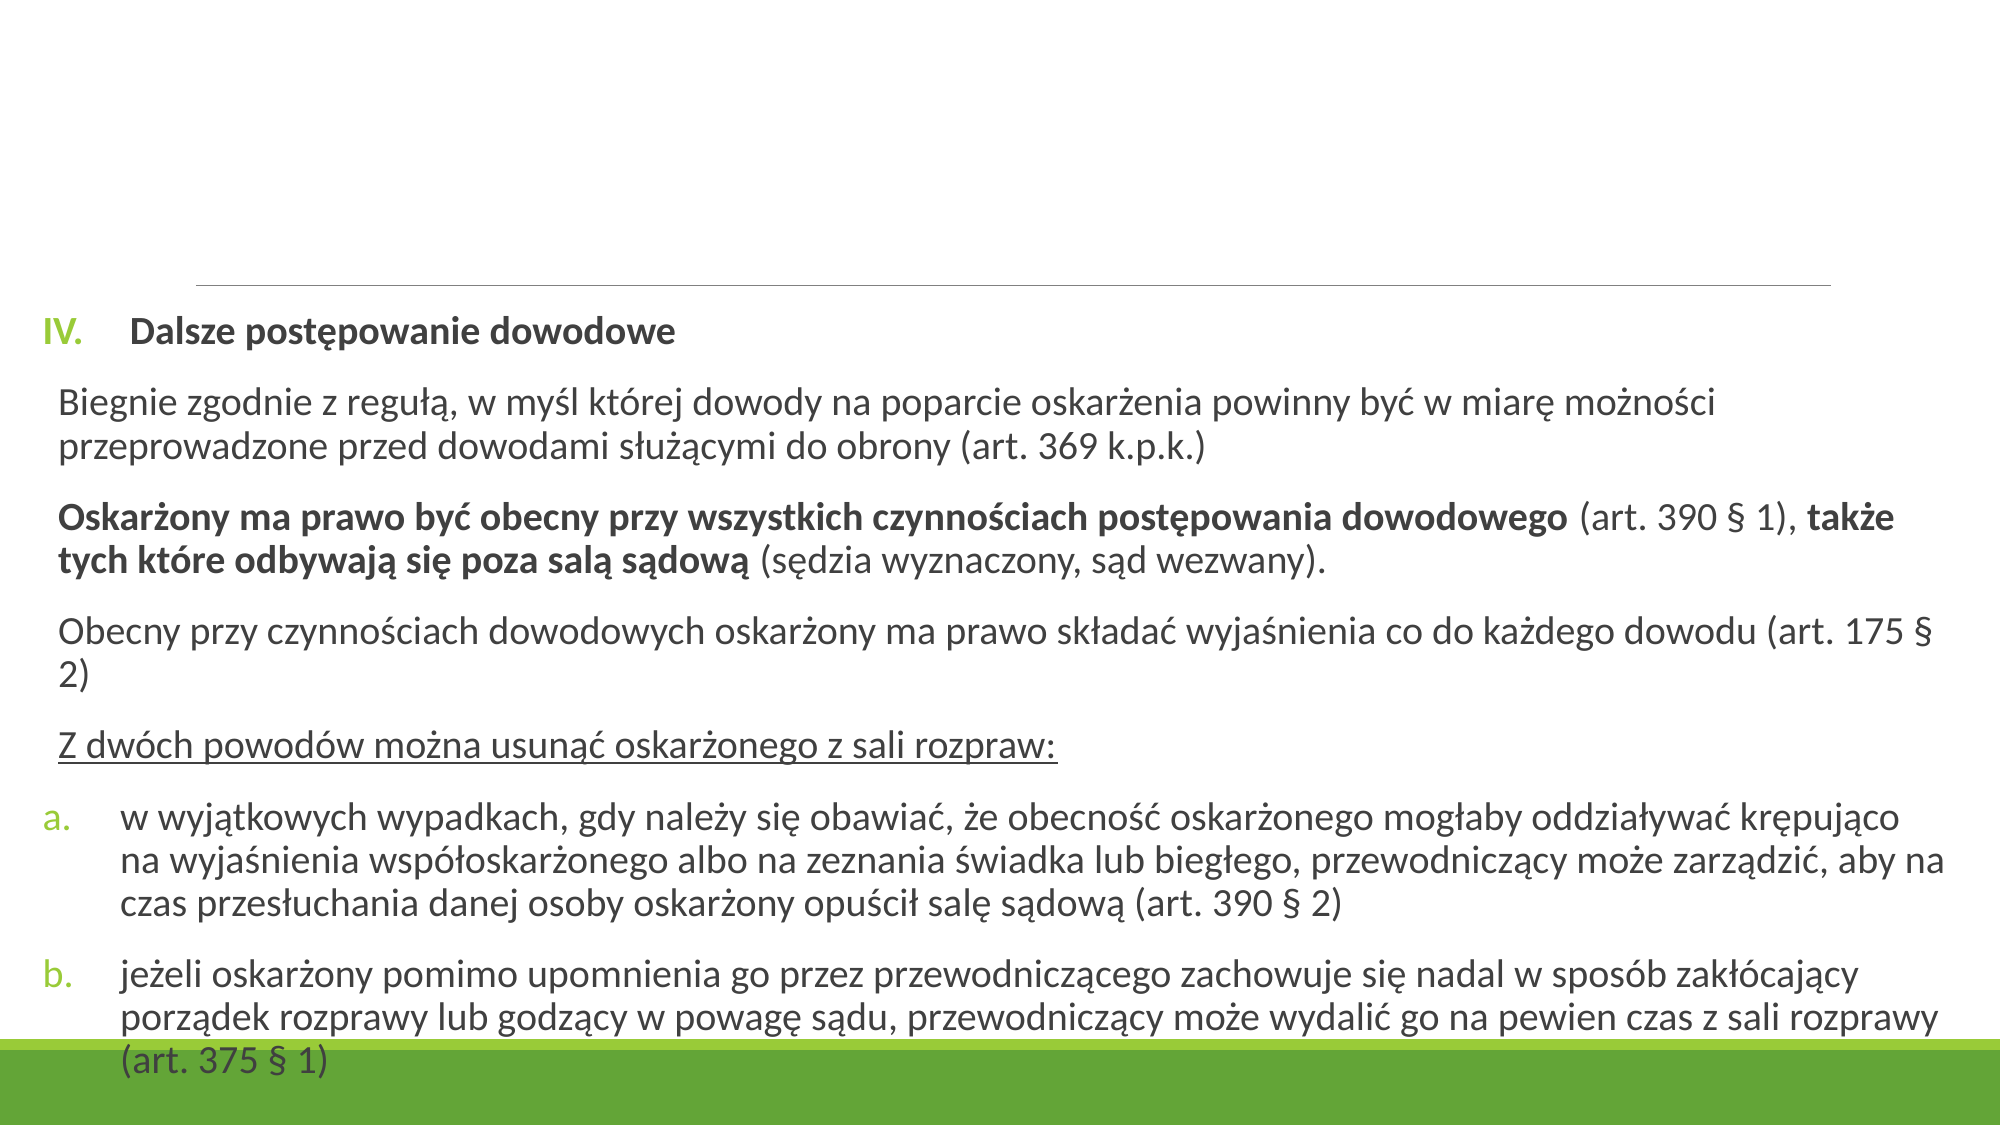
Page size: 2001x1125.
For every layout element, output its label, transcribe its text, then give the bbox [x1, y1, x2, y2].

list Dalsze postępowanie dowodowe Biegnie zgodnie z regułą, w myśl której dowody na poparcie oskarżenia powinny być w miarę możności przeprowadzone przed dowodami służącymi do obrony (art. 369 k.p.k.) Oskarżony ma prawo być obecny przy wszystkich czynnościach postępowania dowodowego (art. 390 § 1), także tych które odbywają się poza salą sądową (sędzia wyznaczony, sąd wezwany). Obecny przy czynnościach dowodowych oskarżony ma prawo składać wyjaśnienia co do każdego dowodu (art. 175 § 2) Z dwóch powodów można usunąć oskarżonego z sali rozpraw: w wyjątkowych wypadkach, gdy należy się obawiać, że obecność oskarżonego mogłaby oddziaływać krępująco na wyjaśnienia współoskarżonego albo na zeznania świadka lub biegłego, przewodniczący może zarządzić, aby na czas przesłuchania danej osoby oskarżony opuścił salę sądową (art. 390 § 2) jeżeli oskarżony pomimo upomnienia go przez przewodniczącego zachowuje się nadal w sposób zakłócający porządek rozprawy lub godzący w powagę sądu, przewodniczący może wydalić go na pewien czas z sali rozprawy (art. 375 § 1) [42, 302, 1950, 1091]
